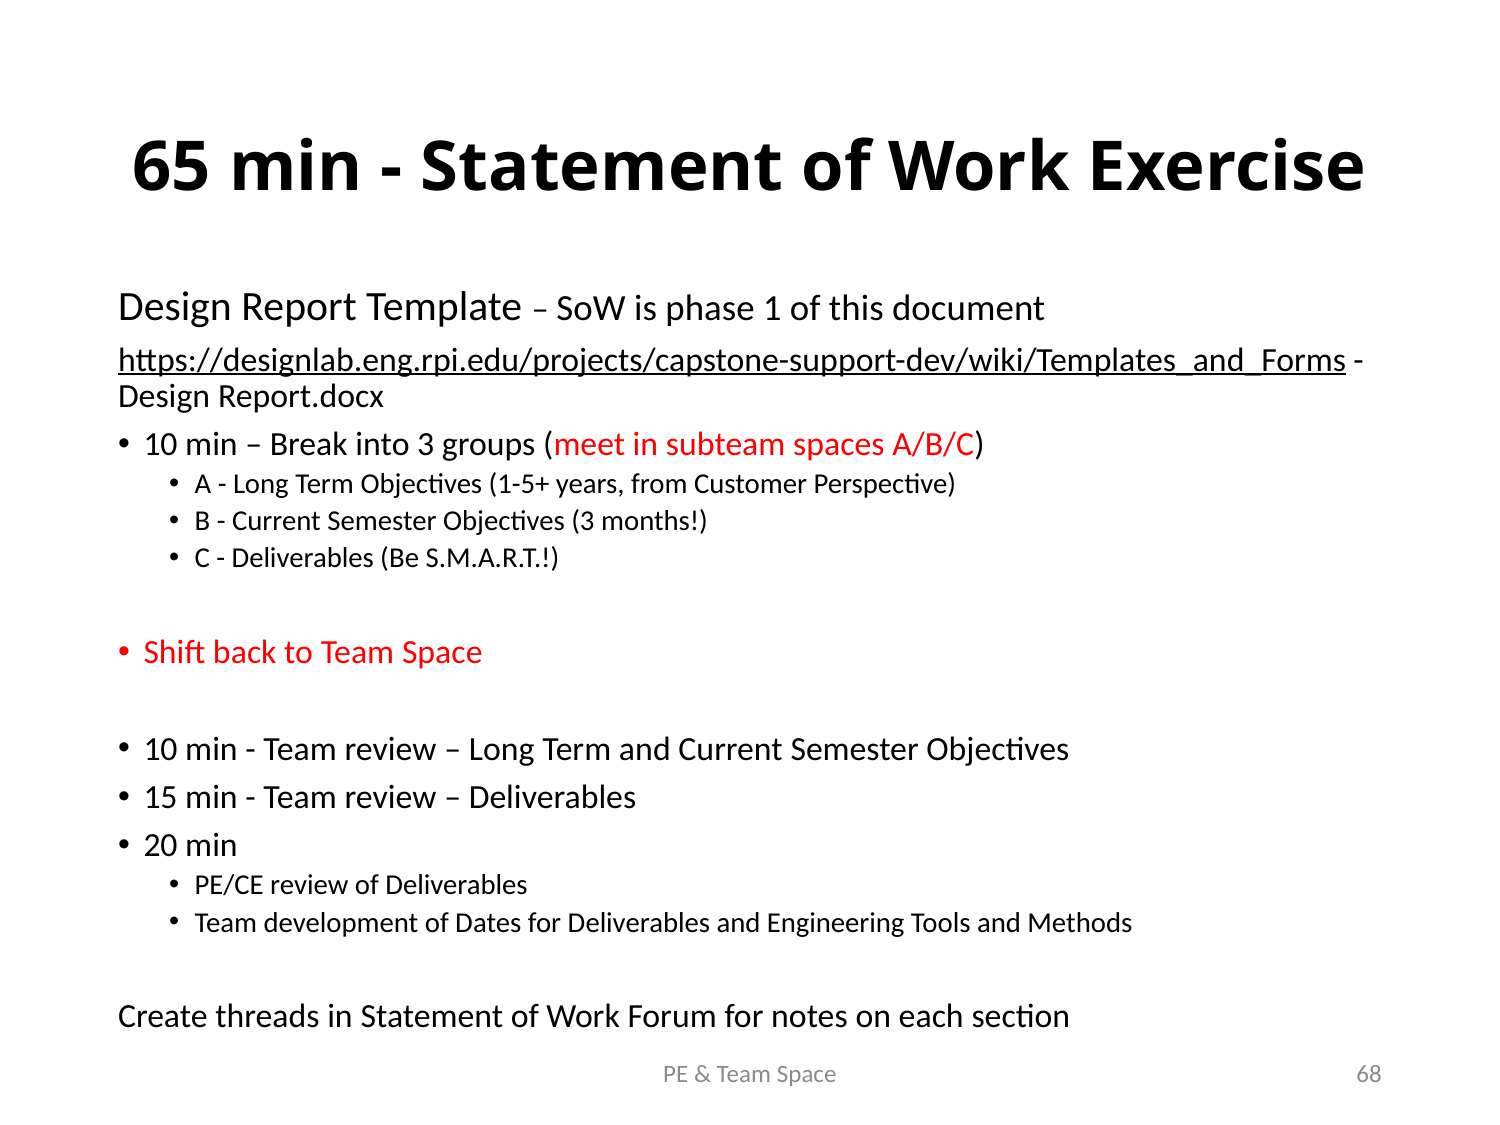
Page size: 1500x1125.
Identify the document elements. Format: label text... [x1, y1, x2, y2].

footer PE & Team Space [496, 1042, 1004, 1103]
title 65 min - Statement of Work Exercise [103, 59, 1397, 277]
slide_number 68 [1059, 1042, 1397, 1103]
list Design Report Template – SoW is phase 1 of this document https://designlab.eng.rpi.edu/projects/capstone-support-dev/wiki/Templates_and_Forms - Design Report.docx 10 min – Break into 3 groups (meet in subteam spaces A/B/C) A - Long Term Objectives (1-5+ years, from Customer Perspective) B - Current Semester Objectives (3 months!) C - Deliverables (Be S.M.A.R.T.!) Shift back to Team Space 10 min - Team review – Long Term and Current Semester Objectives 15 min - Team review – Deliverables 20 min PE/CE review of Deliverables Team development of Dates for Deliverables and Engineering Tools and Methods Create threads in Statement of Work Forum for notes on each section [103, 277, 1397, 1043]
